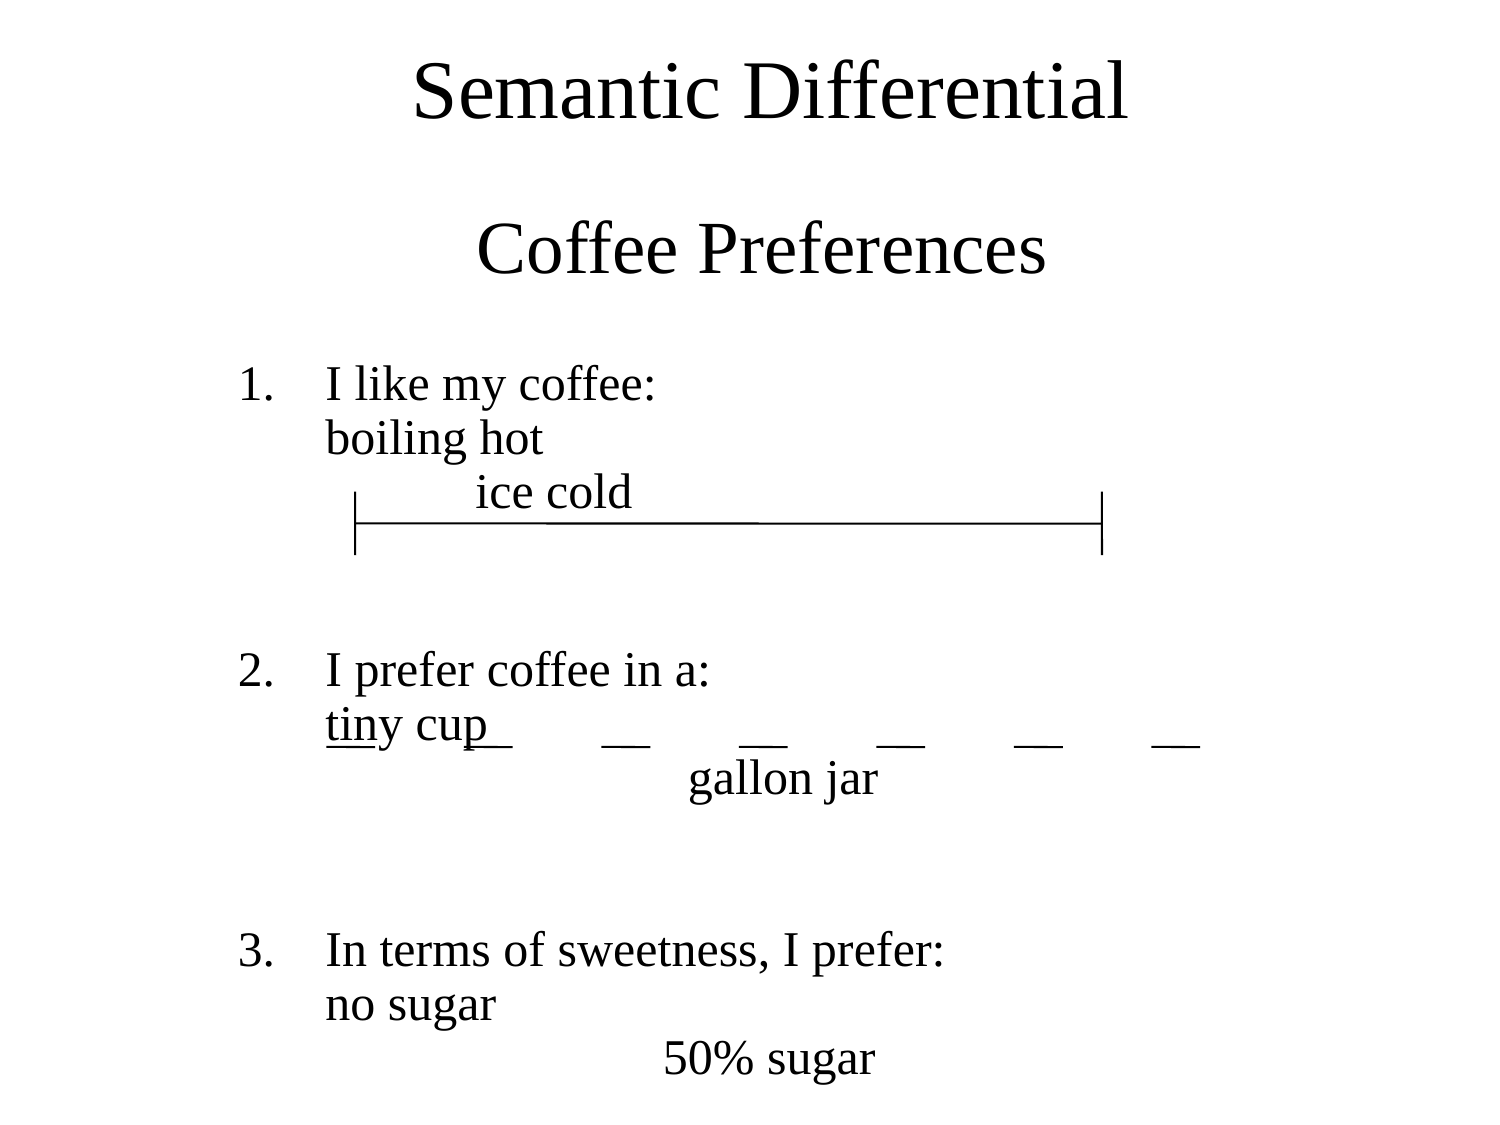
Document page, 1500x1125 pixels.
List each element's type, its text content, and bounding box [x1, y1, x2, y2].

text_box Semantic Differential [405, 34, 1138, 135]
title Coffee Preferences [87, 137, 1425, 350]
list I like my coffee: boiling hot ice cold I prefer coffee in a: tiny cup gallon jar In terms of sweetness, I prefer: no sugar 50% sugar 0 1 2 3 4 5 [216, 350, 1363, 1125]
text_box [354, 491, 1103, 556]
